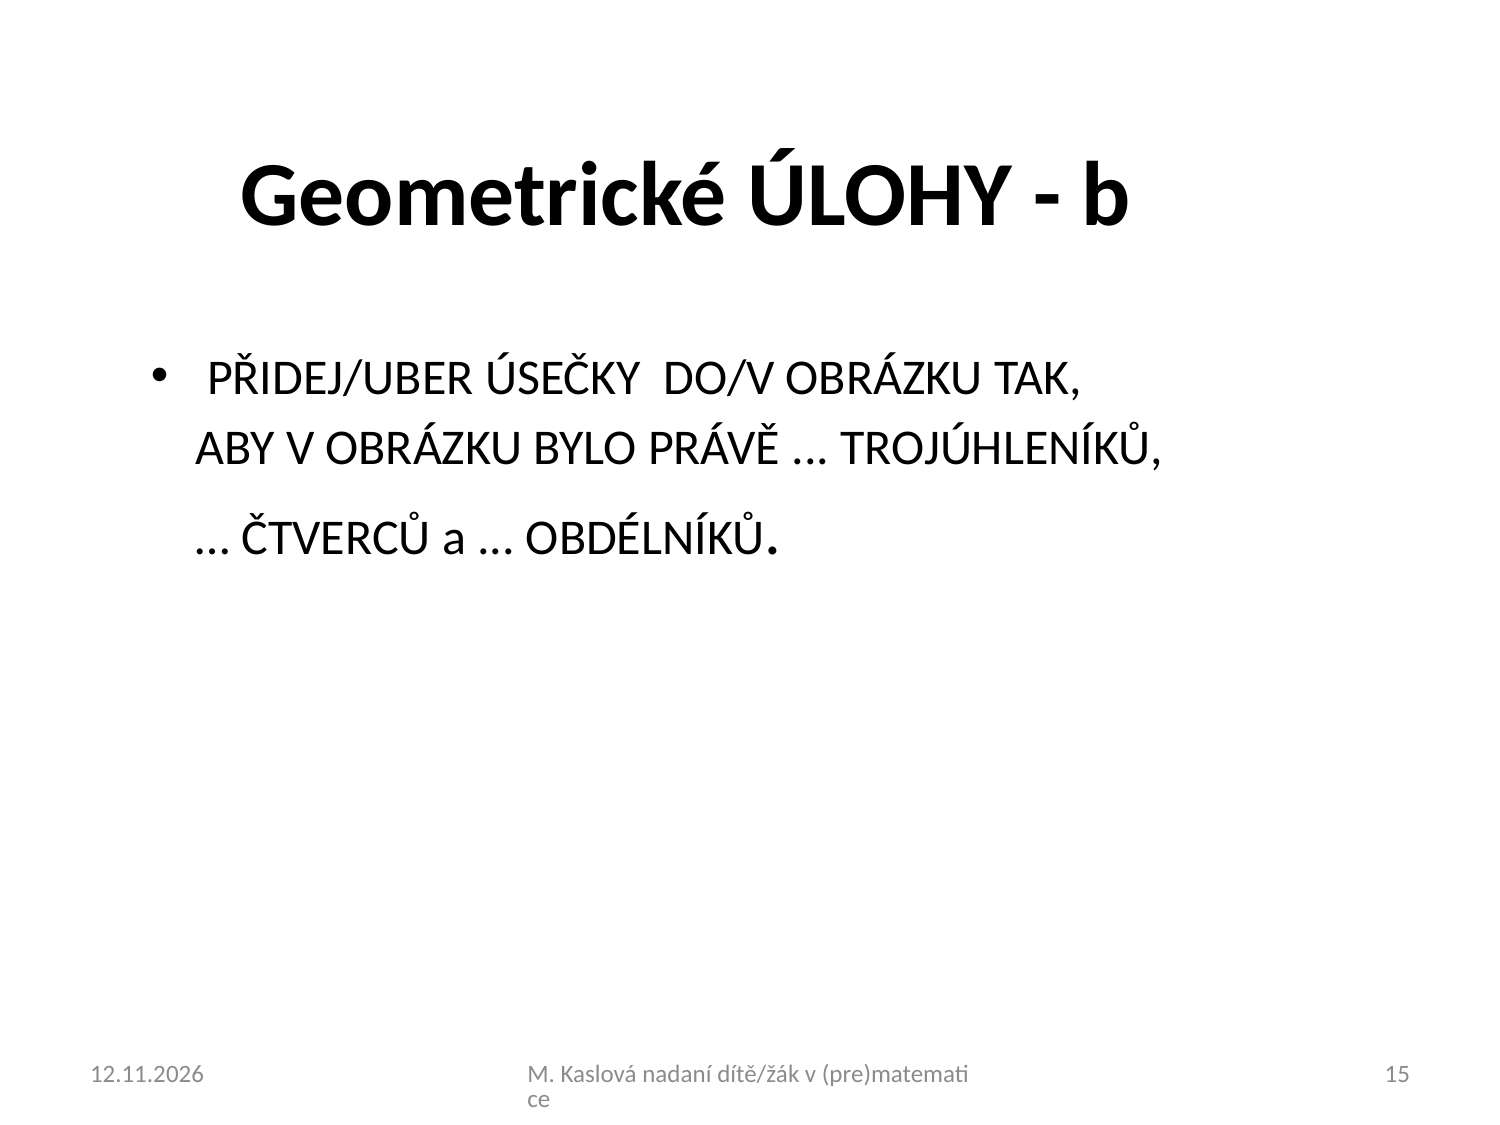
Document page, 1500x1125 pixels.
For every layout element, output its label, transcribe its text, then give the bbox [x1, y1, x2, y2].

title Geometrické ÚLOHY - b [135, 74, 1237, 304]
footer M. Kaslová nadaní dítě/žák v (pre)matematice [512, 1042, 988, 1103]
slide_number 15 [1074, 1042, 1425, 1103]
list PŘIDEJ/UBER ÚSEČKY DO/V OBRÁZKU TAK, ABY V OBRÁZKU BYLO PRÁVĚ ... TROJÚHLENÍKŮ, … ČTVERCŮ a ... OBDÉLNÍKŮ. [135, 336, 1378, 1028]
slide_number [75, 1042, 425, 1103]
